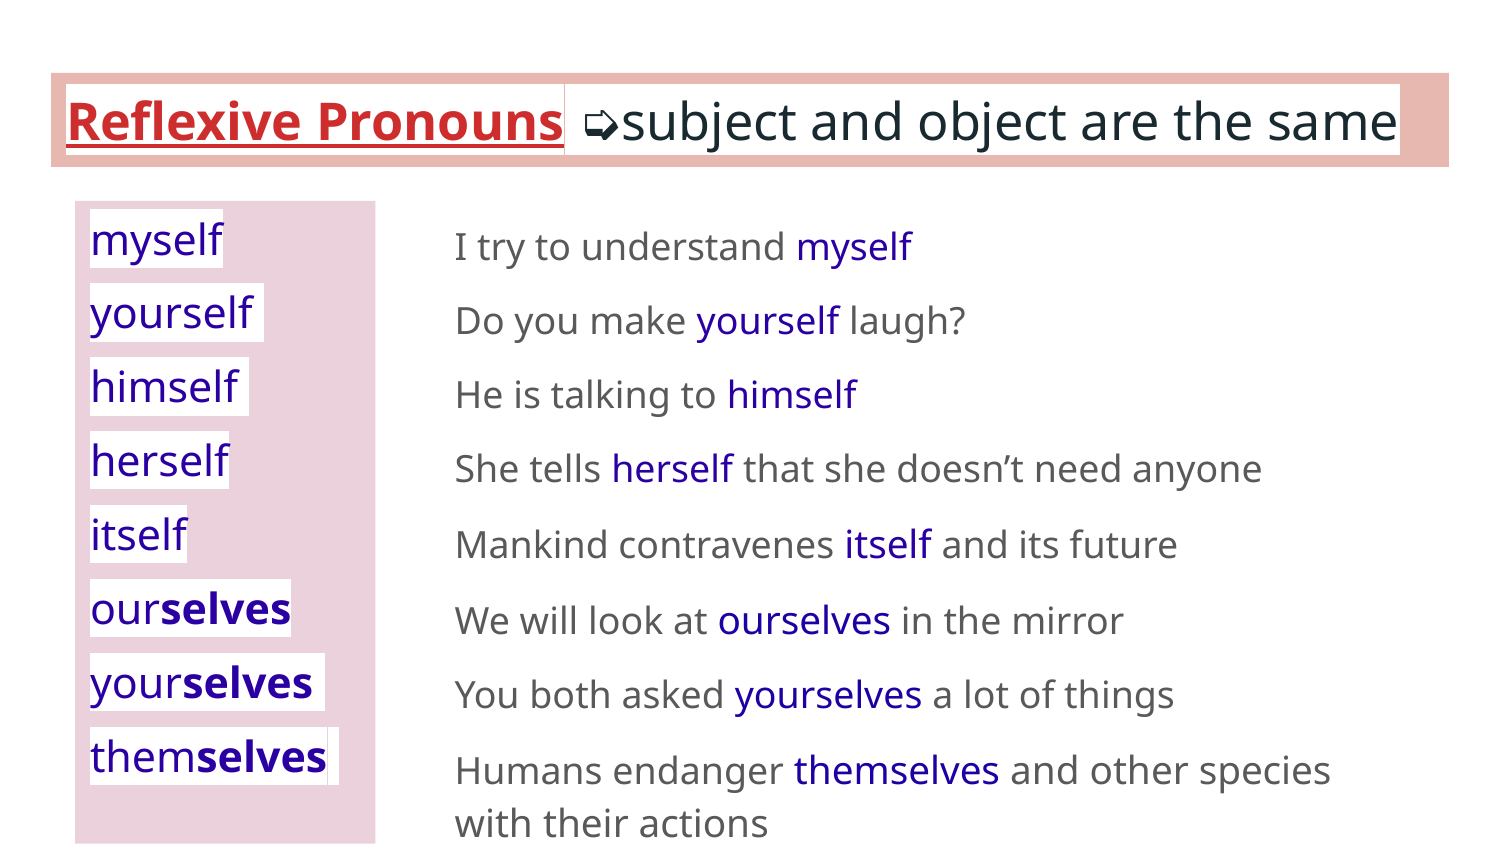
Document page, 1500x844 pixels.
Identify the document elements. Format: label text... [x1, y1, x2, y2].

title Reflexive Pronouns ➭subject and object are the same [51, 72, 1449, 167]
list I try to understand myself Do you make yourself laugh? He is talking to himself She tells herself that she doesn’t need anyone Mankind contravenes itself and its future We will look at ourselves in the mirror You both asked yourselves a lot of things Humans endanger themselves and other species with their actions [439, 200, 1422, 844]
list myself yourself himself herself itself ourselves yourselves themselves [75, 200, 376, 844]
